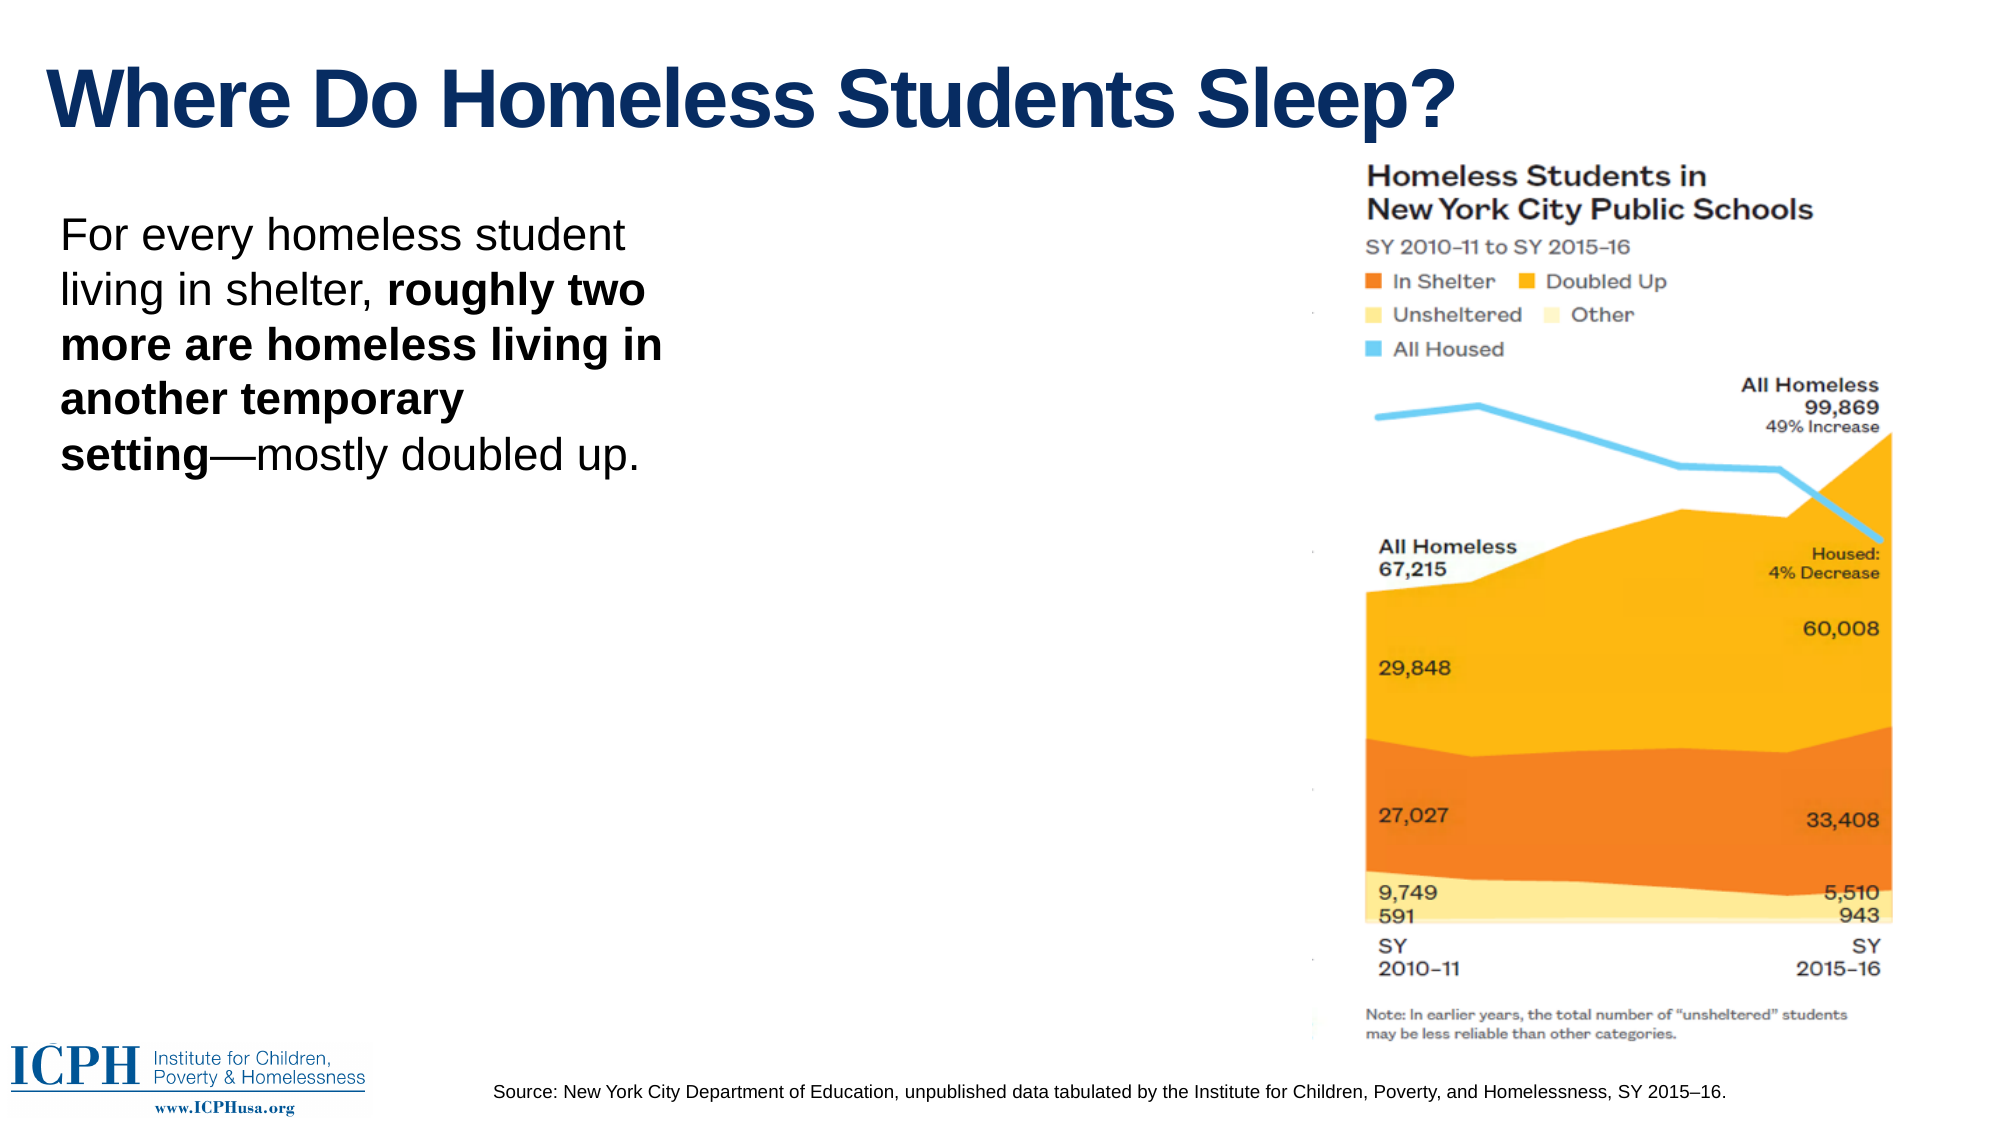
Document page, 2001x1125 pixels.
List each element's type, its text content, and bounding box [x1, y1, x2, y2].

title Where Do Homeless Students Sleep? [31, 37, 1565, 114]
picture [7, 1042, 373, 1118]
text_box Source: New York City Department of Education, unpublished data tabulated by the Institute for Children, Poverty, and Homelessness, SY 2015–16. [478, 1072, 1982, 1110]
text_box For every homeless student living in shelter, roughly two more are homeless living in another temporary setting—mostly doubled up. [31, 189, 700, 646]
picture [1312, 143, 1928, 1052]
